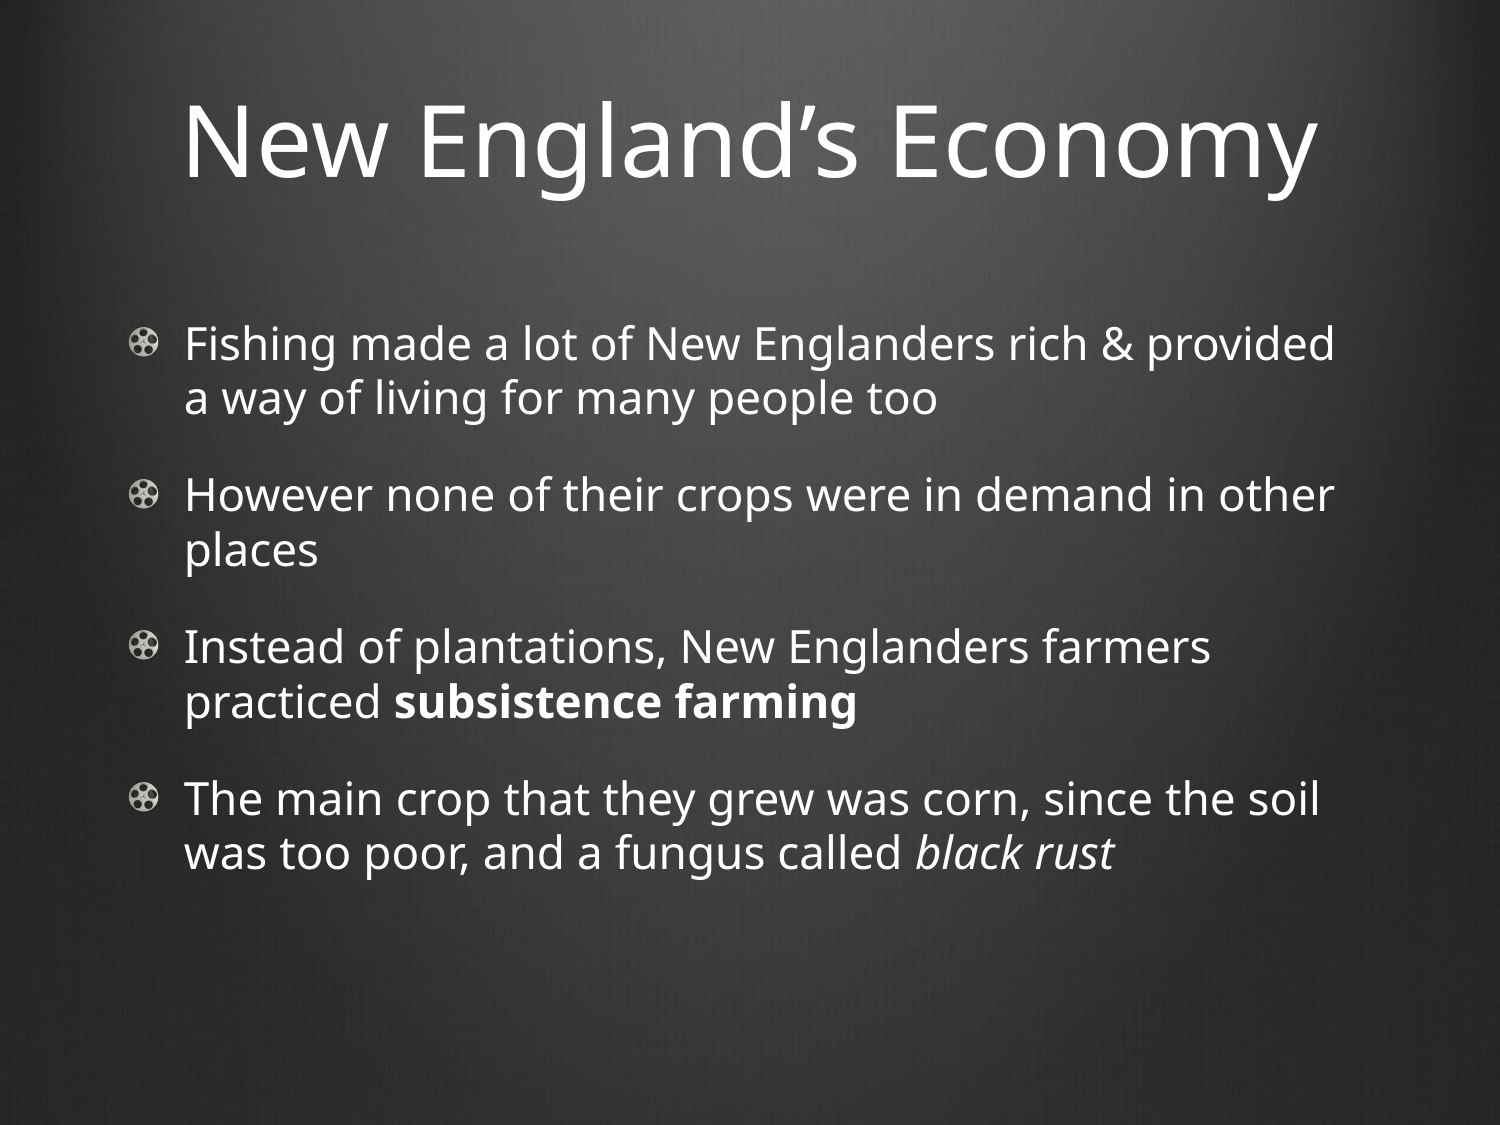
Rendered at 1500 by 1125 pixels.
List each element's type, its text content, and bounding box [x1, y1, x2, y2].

picture [127, 325, 160, 358]
picture [127, 628, 160, 661]
list Fishing made a lot of New Englanders rich & provided a way of living for many people too However none of their crops were in demand in other places Instead of plantations, New Englanders farmers practiced subsistence farming The main crop that they grew was corn, since the soil was too poor, and a fungus called black rust [112, 306, 1388, 1005]
title New England’s Economy [112, 19, 1388, 255]
picture [127, 780, 160, 813]
picture [127, 477, 160, 510]
